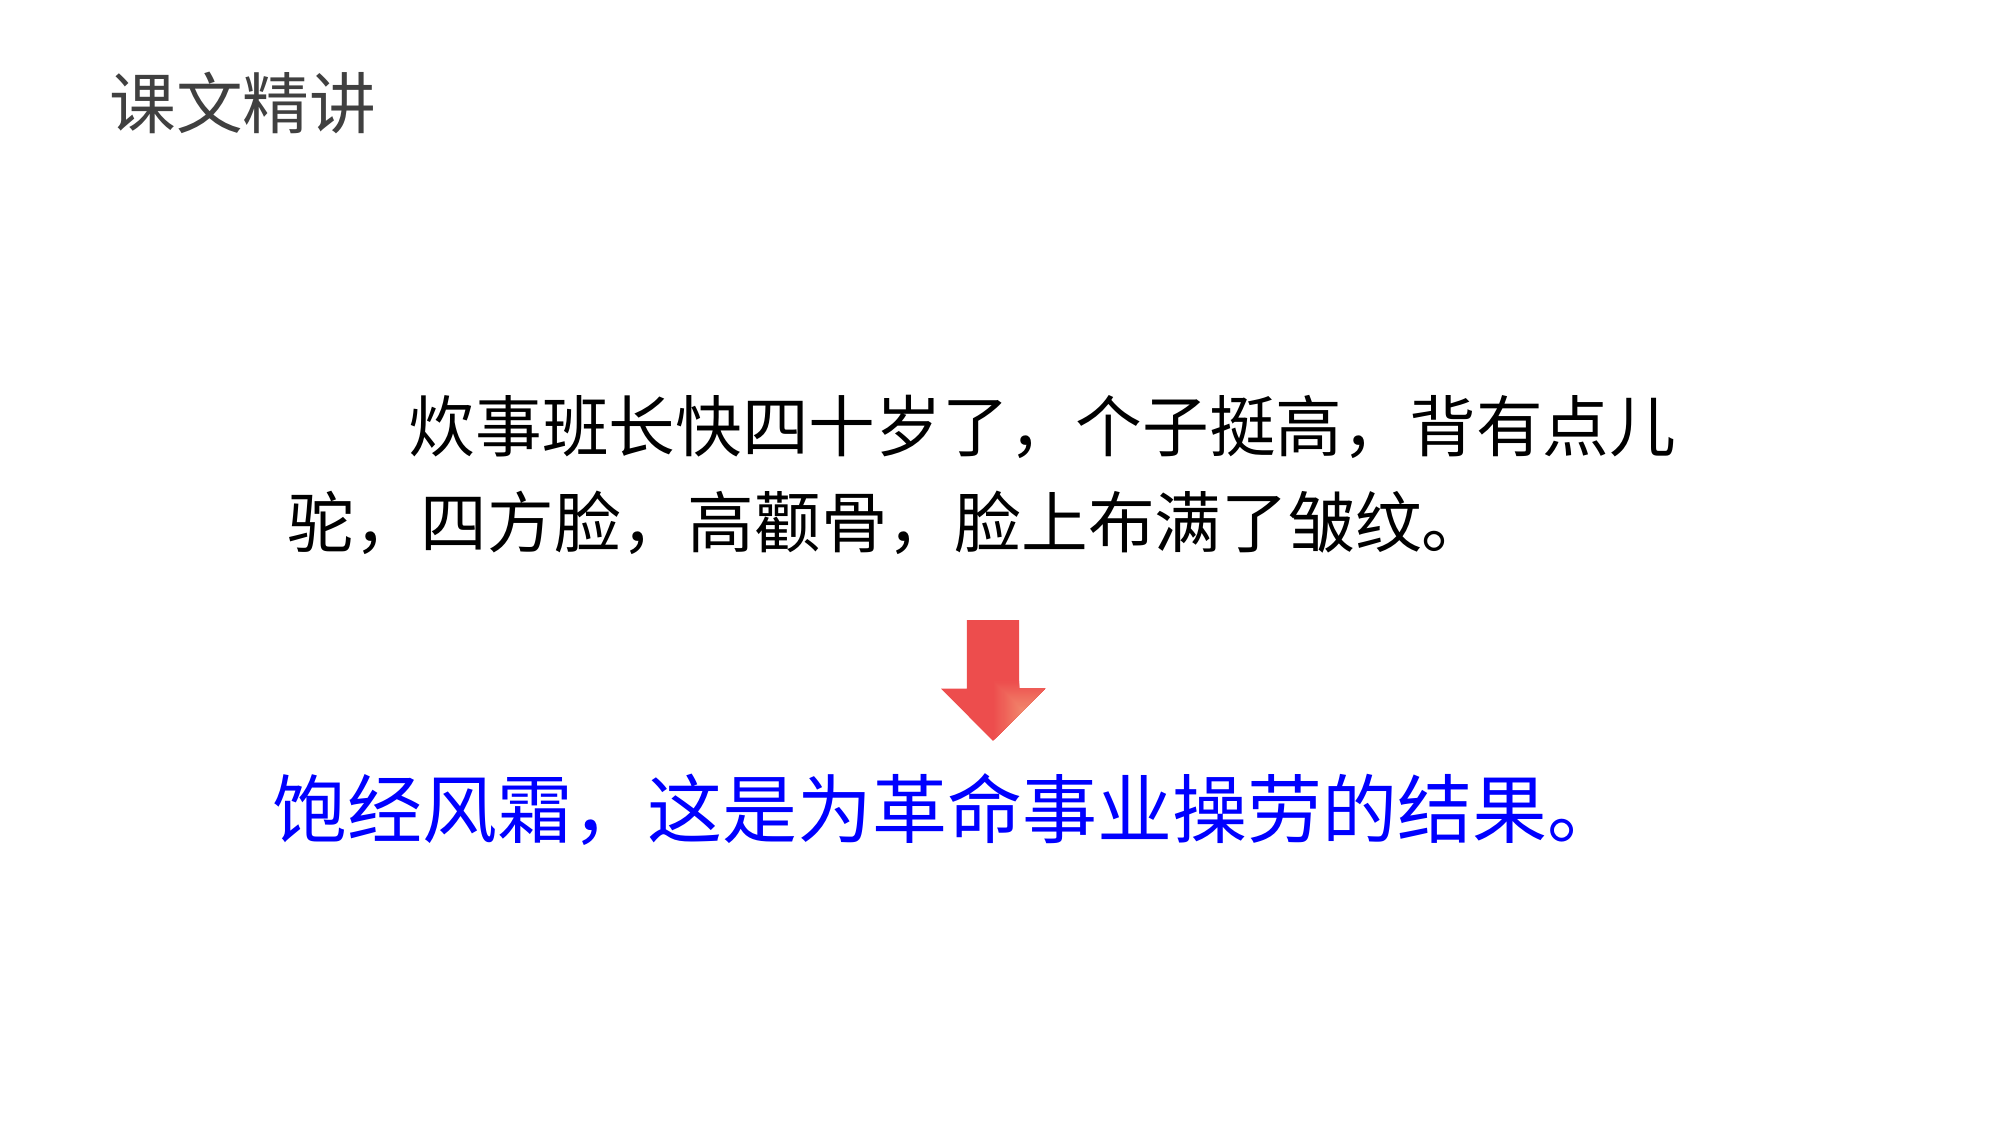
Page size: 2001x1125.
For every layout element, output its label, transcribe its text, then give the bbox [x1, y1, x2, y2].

text_box 炊事班长快四十岁了，个子挺高，背有点儿驼，四方脸，高颧骨，脸上布满了皱纹。 [272, 361, 1728, 569]
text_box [257, 619, 1743, 857]
text_box 课文精讲 [94, 54, 772, 150]
